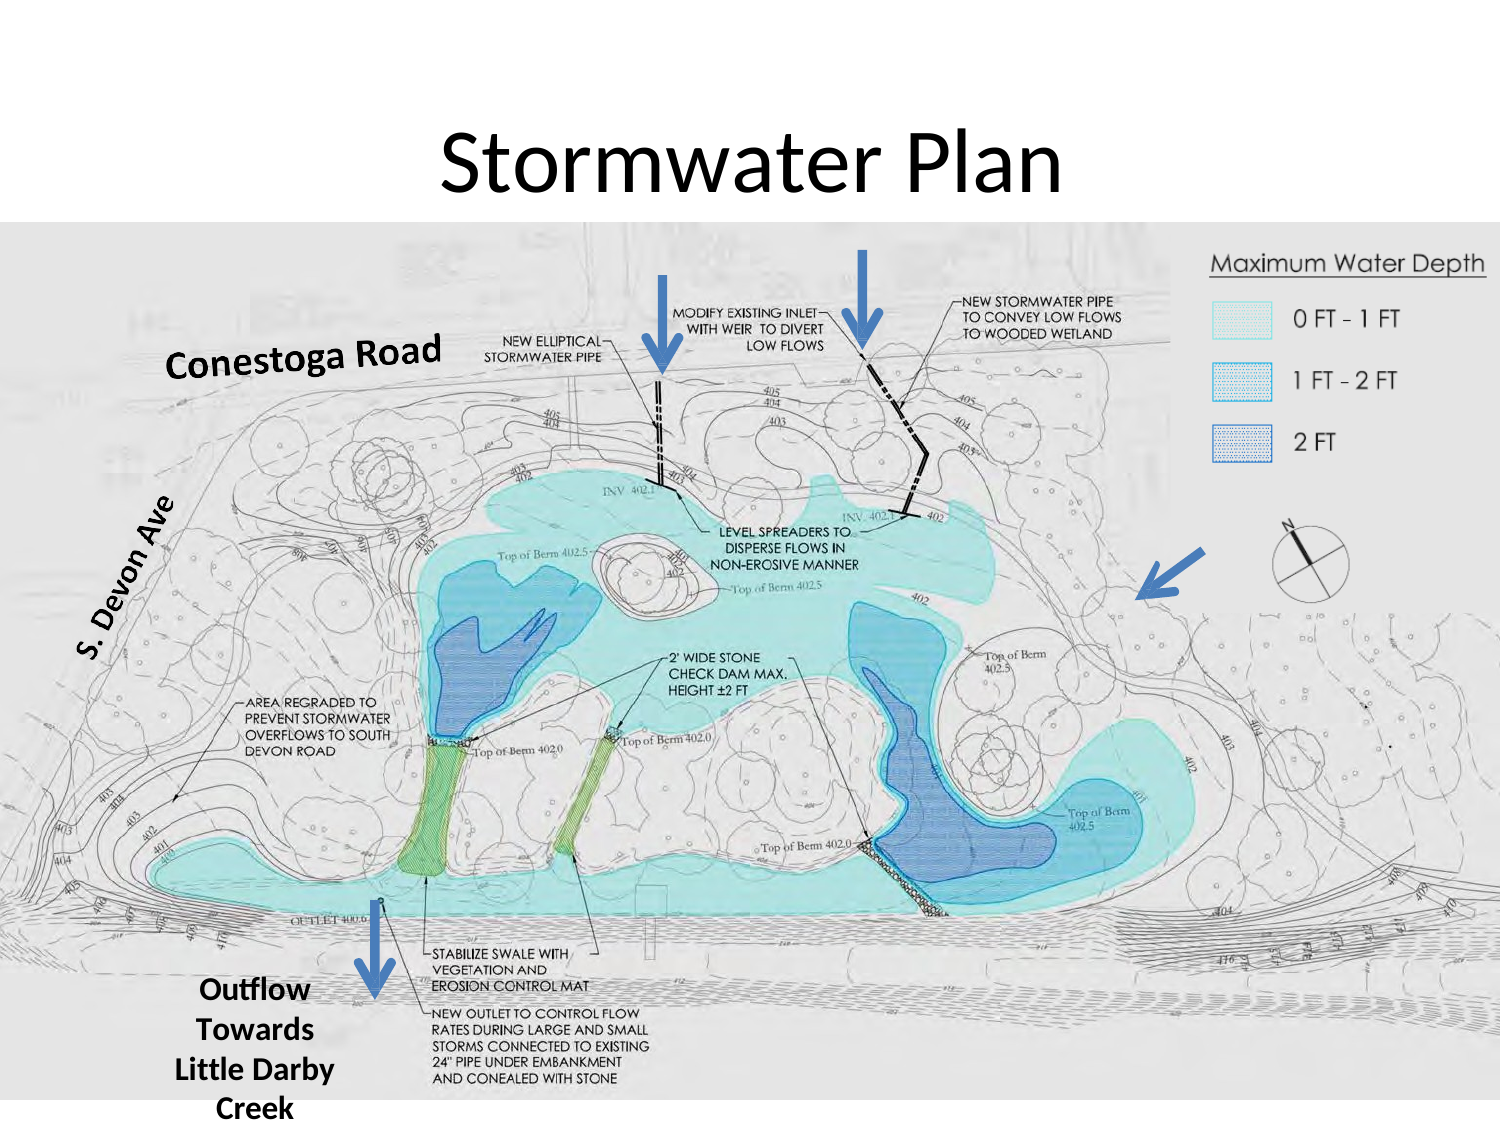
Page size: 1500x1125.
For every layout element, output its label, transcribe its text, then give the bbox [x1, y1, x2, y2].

text_box [1170, 222, 1500, 613]
text_box Outflow Towards Little Darby Creek [156, 966, 353, 1125]
text_box [841, 249, 884, 350]
text_box [166, 333, 441, 380]
text_box [76, 496, 174, 660]
text_box [641, 275, 684, 376]
title Stormwater Plan [100, 100, 1400, 289]
text_box [353, 900, 396, 1000]
text_box [0, 222, 1500, 1100]
text_box [1134, 546, 1206, 601]
